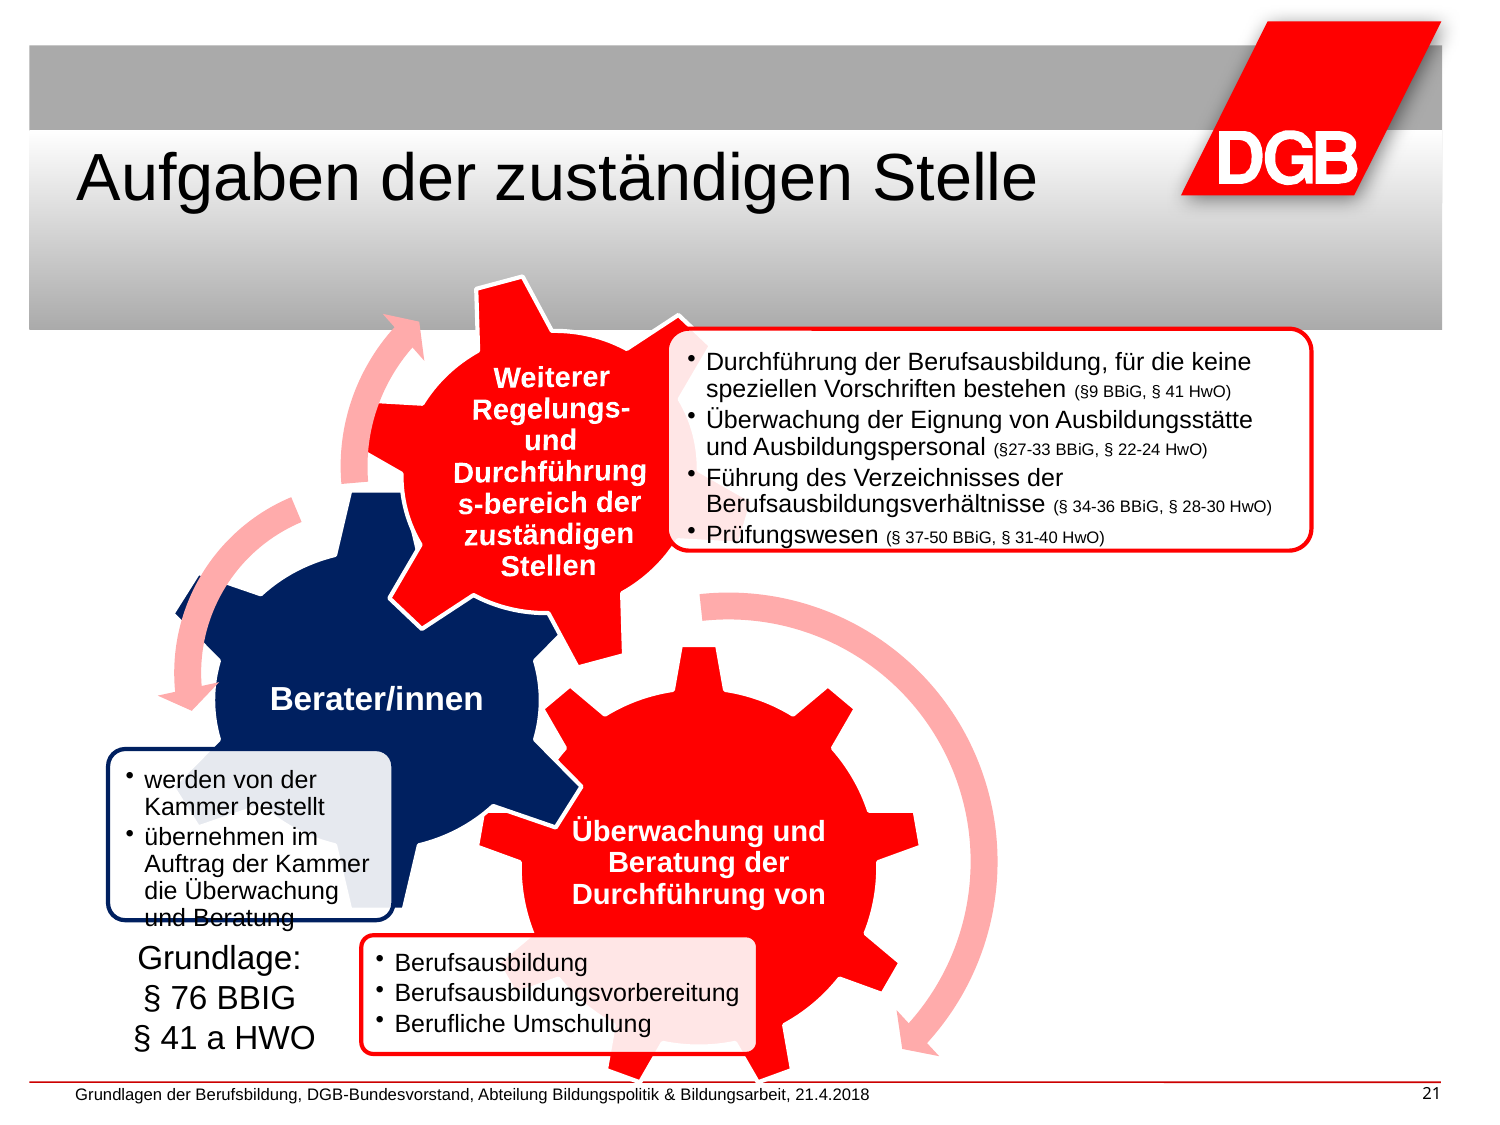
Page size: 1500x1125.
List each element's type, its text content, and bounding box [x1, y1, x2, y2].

slide_number 21 [1382, 1082, 1442, 1106]
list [0, 249, 1312, 1066]
title Aufgaben der zuständigen Stelle [76, 54, 1103, 222]
footer Grundlagen der Berufsbildung, DGB-Bundesvorstand, Abteilung Bildungspolitik & Bildungsarbeit, 21.4.2018 [75, 1082, 1221, 1106]
